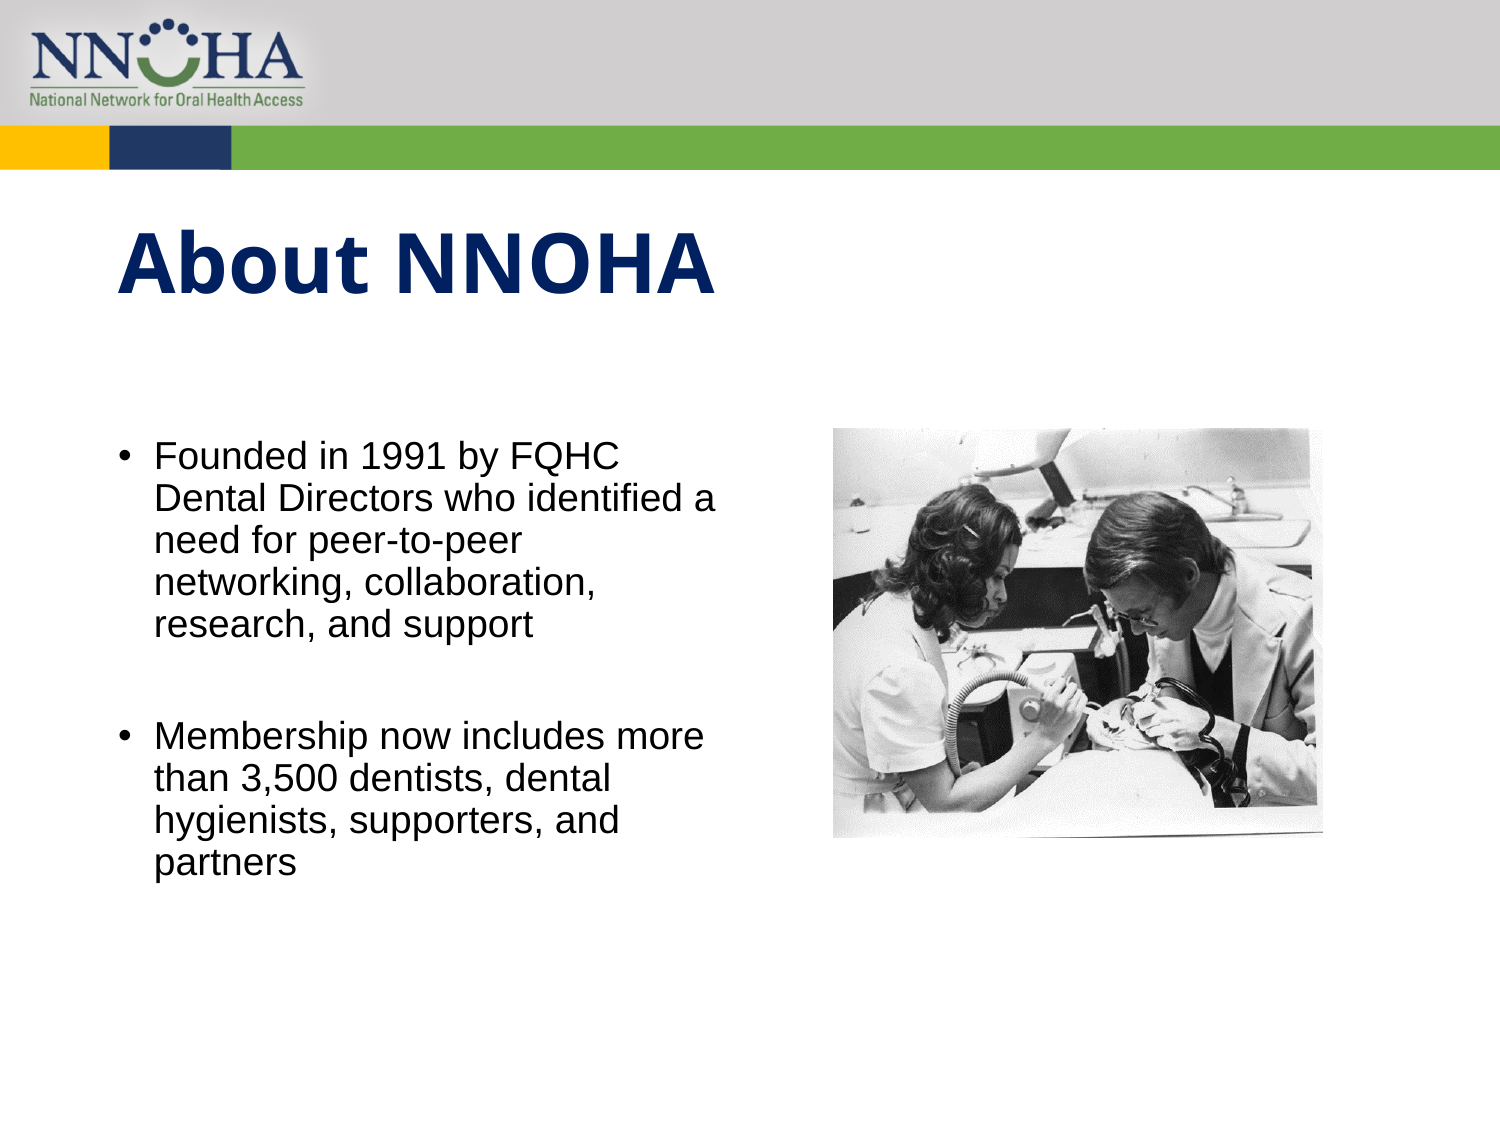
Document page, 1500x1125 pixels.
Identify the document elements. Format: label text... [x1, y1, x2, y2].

title About NNOHA [103, 204, 1397, 329]
list Founded in 1991 by FQHC Dental Directors who identified a need for peer-to-peer networking, collaboration, research, and support Membership now includes more than 3,500 dentists, dental hygienists, supporters, and partners [103, 428, 741, 901]
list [833, 428, 1323, 838]
picture [0, 0, 1500, 170]
